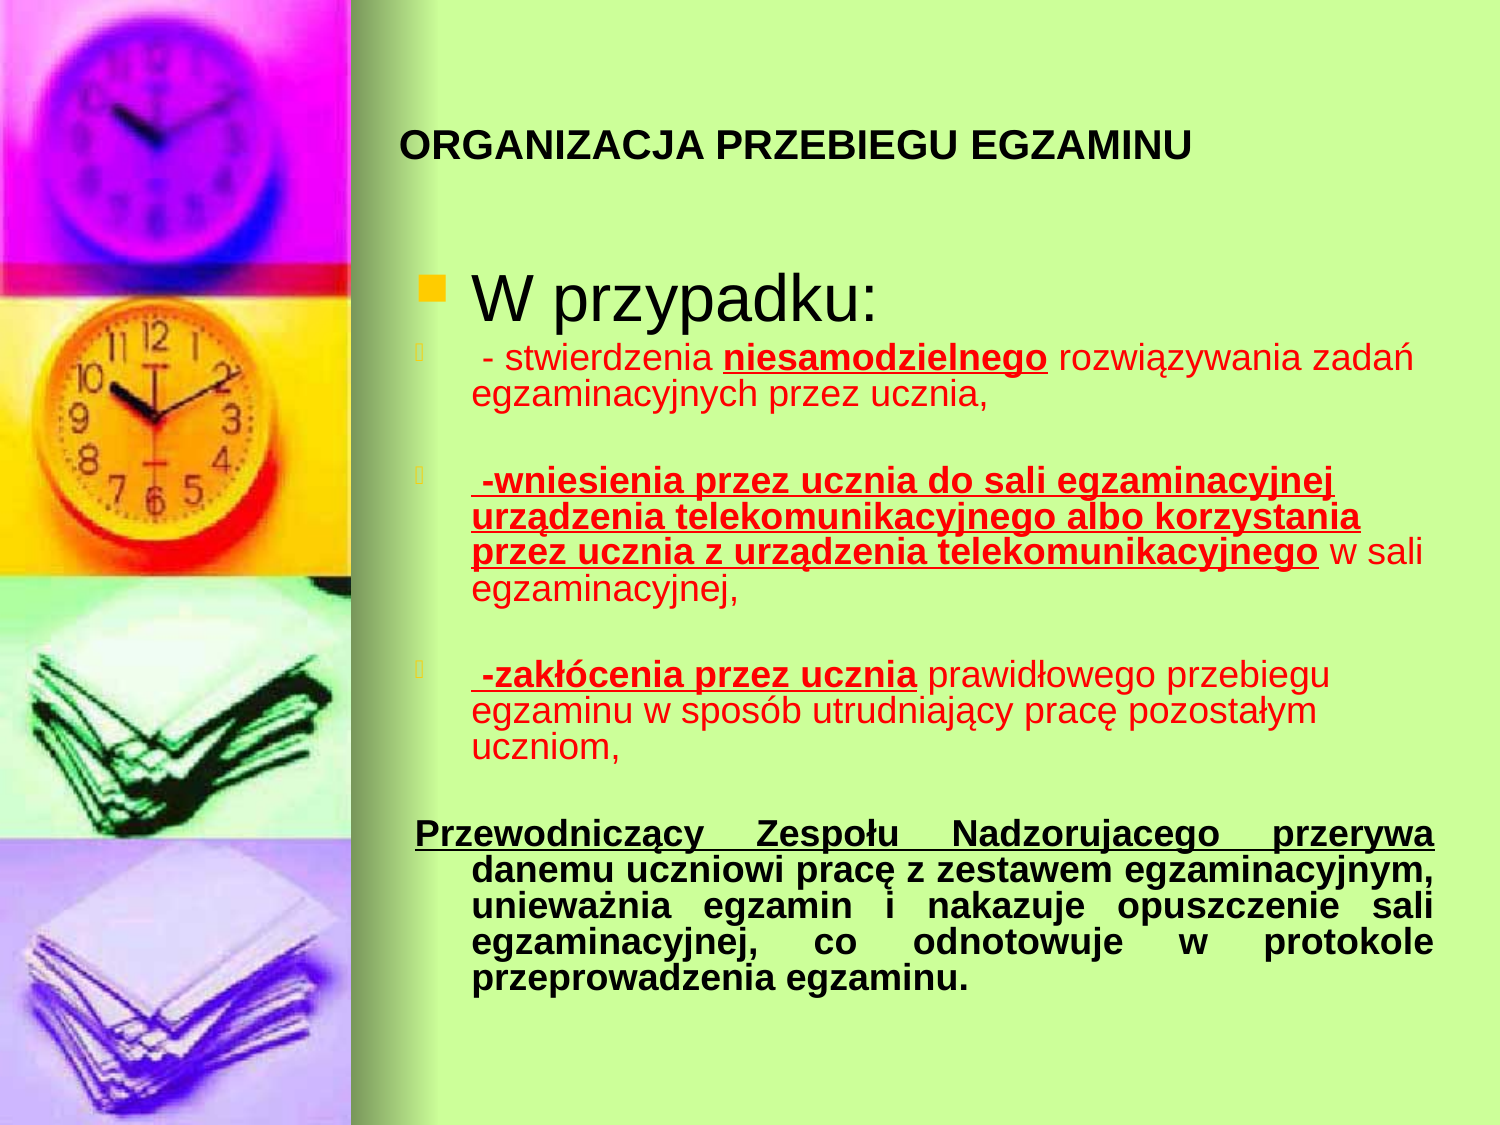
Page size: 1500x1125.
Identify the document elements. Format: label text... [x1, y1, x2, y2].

list W przypadku: - stwierdzenia niesamodzielnego rozwiązywania zadań egzaminacyjnych przez ucznia, -wniesienia przez ucznia do sali egzaminacyjnej urządzenia telekomunikacyjnego albo korzystania przez ucznia z urządzenia telekomunikacyjnego w sali egzaminacyjnej, -zakłócenia przez ucznia prawidłowego przebiegu egzaminu w sposób utrudniający pracę pozostałym uczniom, Przewodniczący Zespołu Nadzorujacego przerywa danemu uczniowi pracę z zestawem egzaminacyjnym, unieważnia egzamin i nakazuje opuszczenie sali egzaminacyjnej, co odnotowuje w protokole przeprowadzenia egzaminu. [399, 262, 1451, 1083]
picture [0, 0, 351, 1125]
title ORGANIZACJA PRZEBIEGU EGZAMINU [383, 42, 1435, 243]
